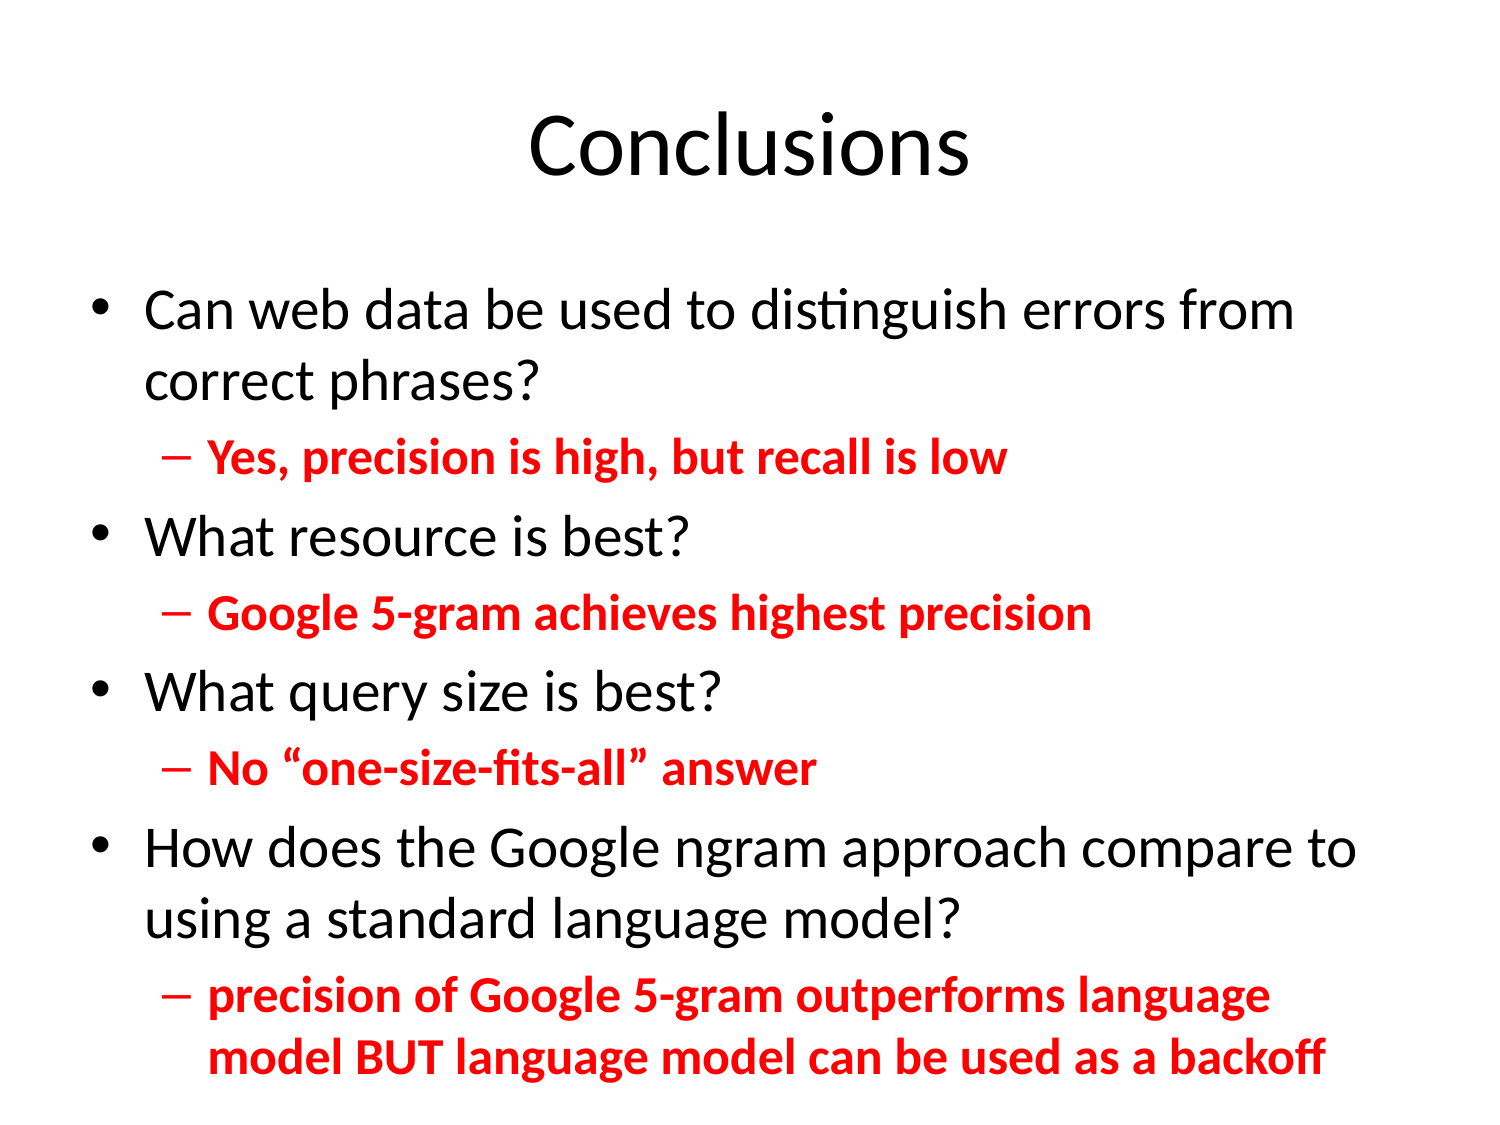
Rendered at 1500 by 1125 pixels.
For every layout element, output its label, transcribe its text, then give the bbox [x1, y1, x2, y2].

title Conclusions [75, 45, 1425, 233]
list Can web data be used to distinguish errors from correct phrases? Yes, precision is high, but recall is low What resource is best? Google 5-gram achieves highest precision What query size is best? No “one-size-fits-all” answer How does the Google ngram approach compare to using a standard language model? precision of Google 5-gram outperforms language model BUT language model can be used as a backoff [75, 262, 1425, 1100]
